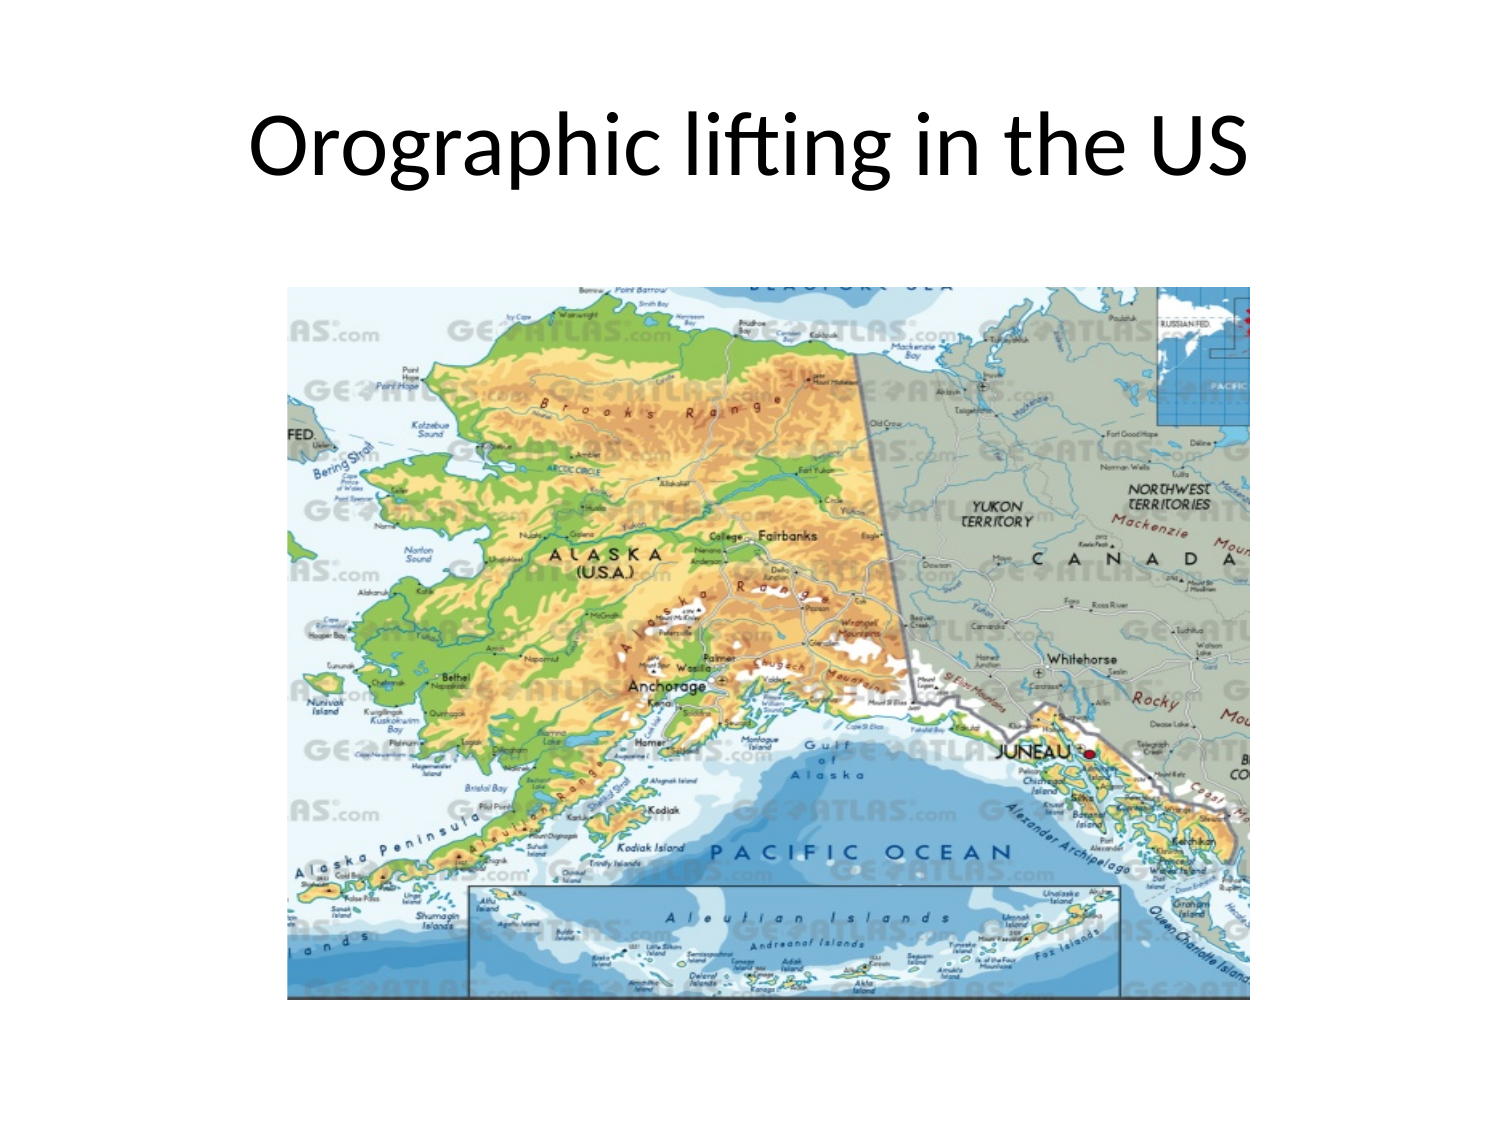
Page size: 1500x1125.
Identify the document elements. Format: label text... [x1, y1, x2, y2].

title Orographic lifting in the US [75, 45, 1425, 233]
picture [287, 287, 1251, 1000]
